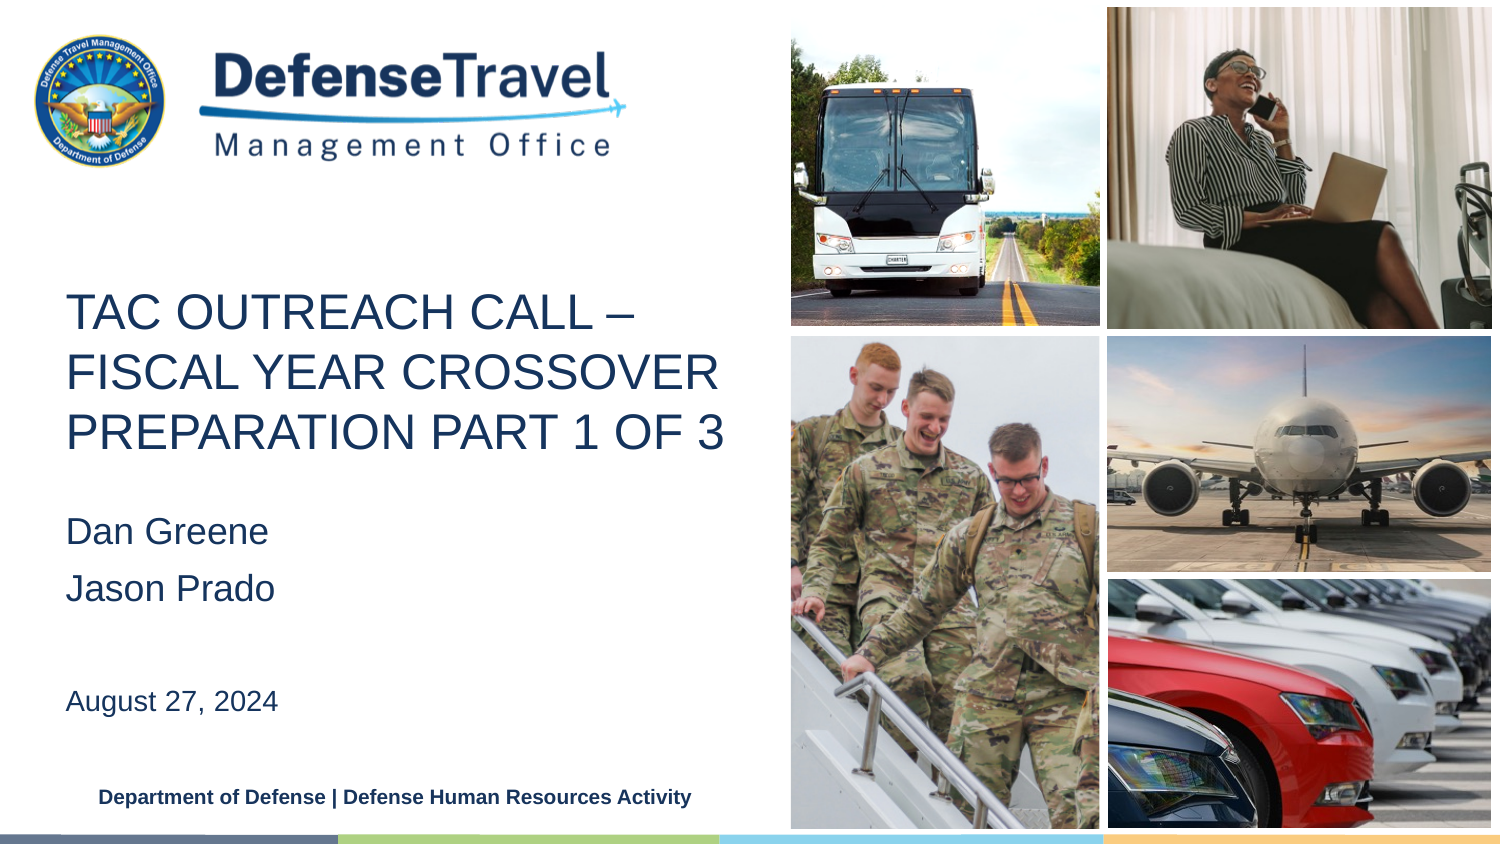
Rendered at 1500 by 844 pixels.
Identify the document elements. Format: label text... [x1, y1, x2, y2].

list Dan Greene Jason Prado [65, 506, 750, 578]
picture [1107, 7, 1492, 329]
title TAC Outreach Call – Fiscal Year Crossover Preparation Part 1 of 3 [65, 279, 744, 481]
picture [11, 18, 655, 194]
picture [1107, 336, 1491, 572]
picture [791, 5, 1100, 326]
picture [790, 336, 1100, 829]
picture [1108, 579, 1491, 828]
list August 27, 2024 [65, 682, 447, 716]
